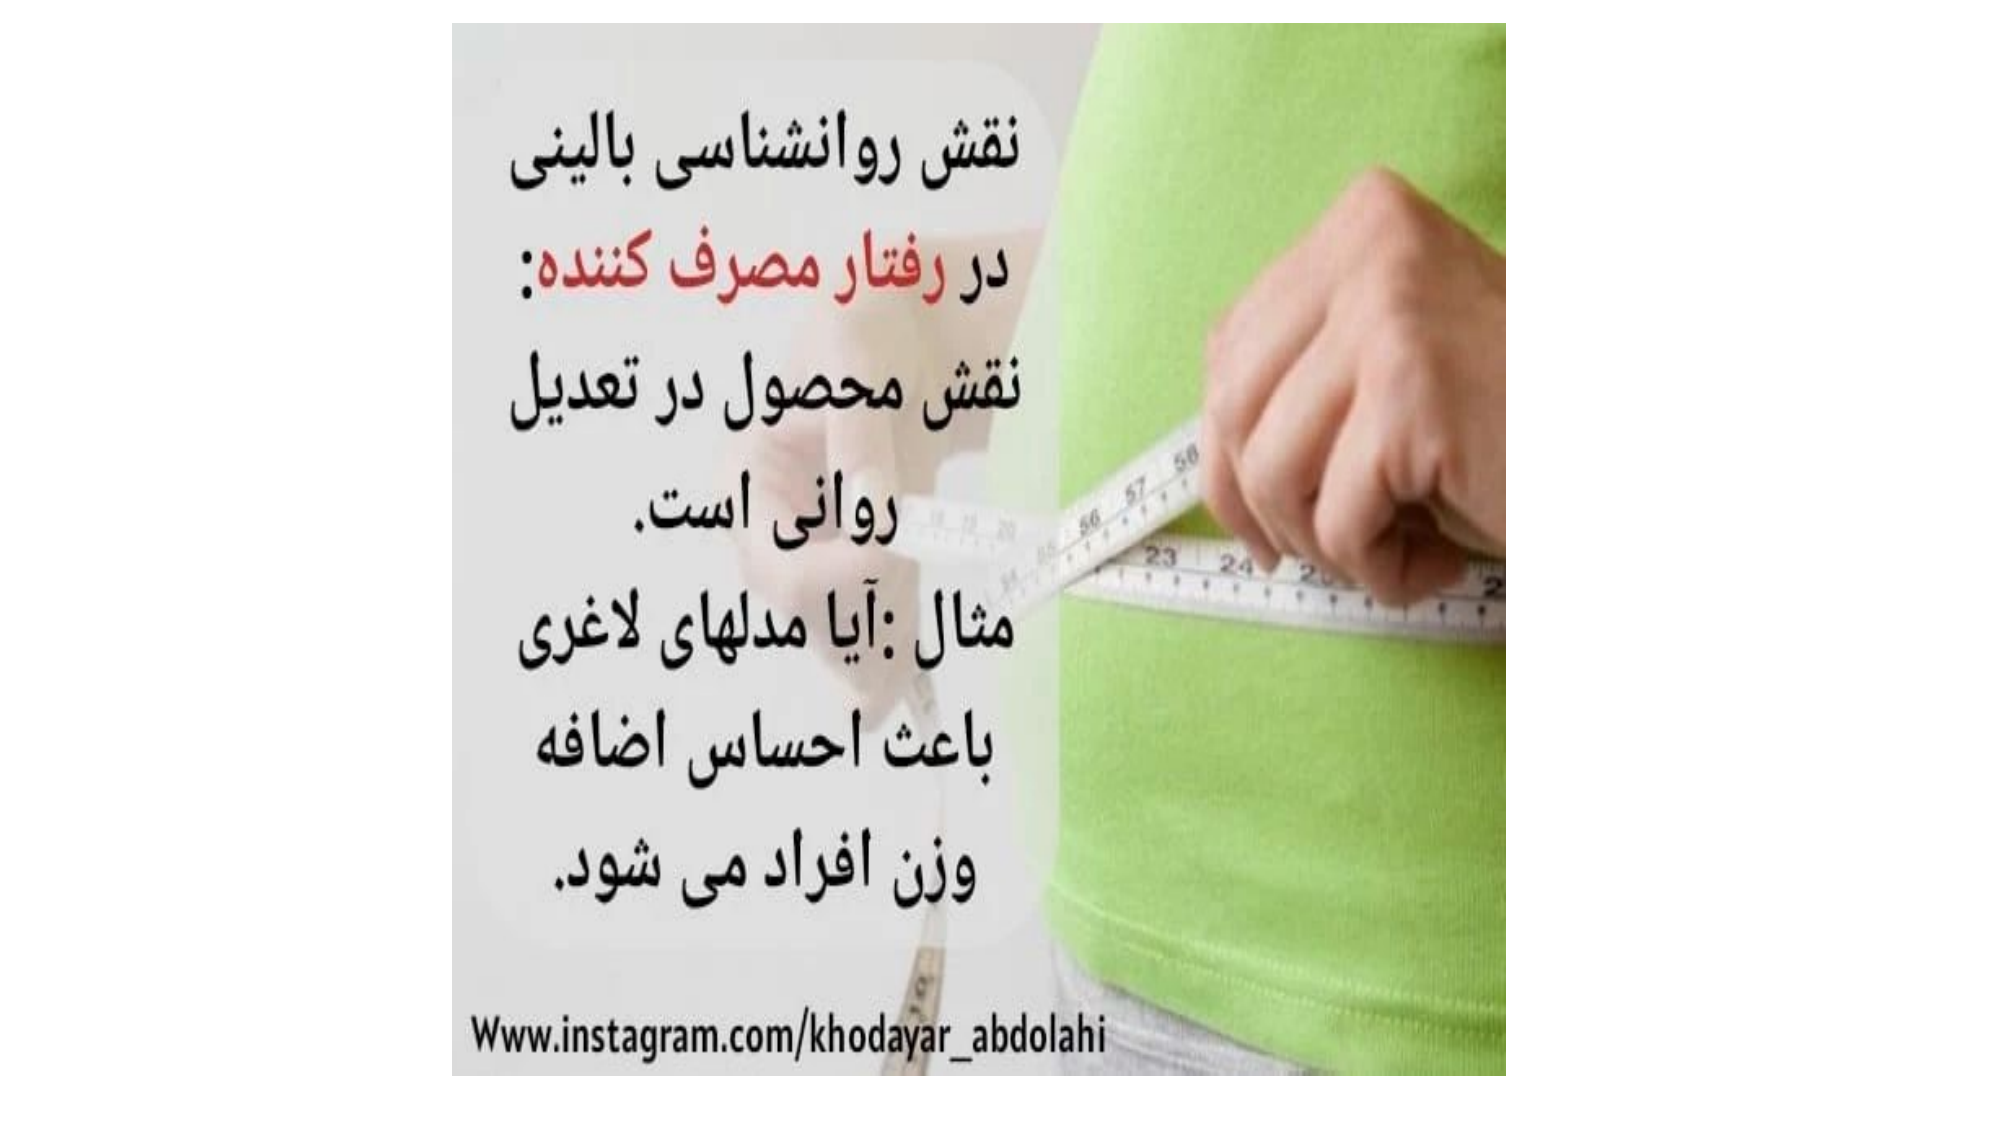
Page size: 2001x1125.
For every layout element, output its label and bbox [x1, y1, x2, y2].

picture [452, 23, 1506, 1076]
